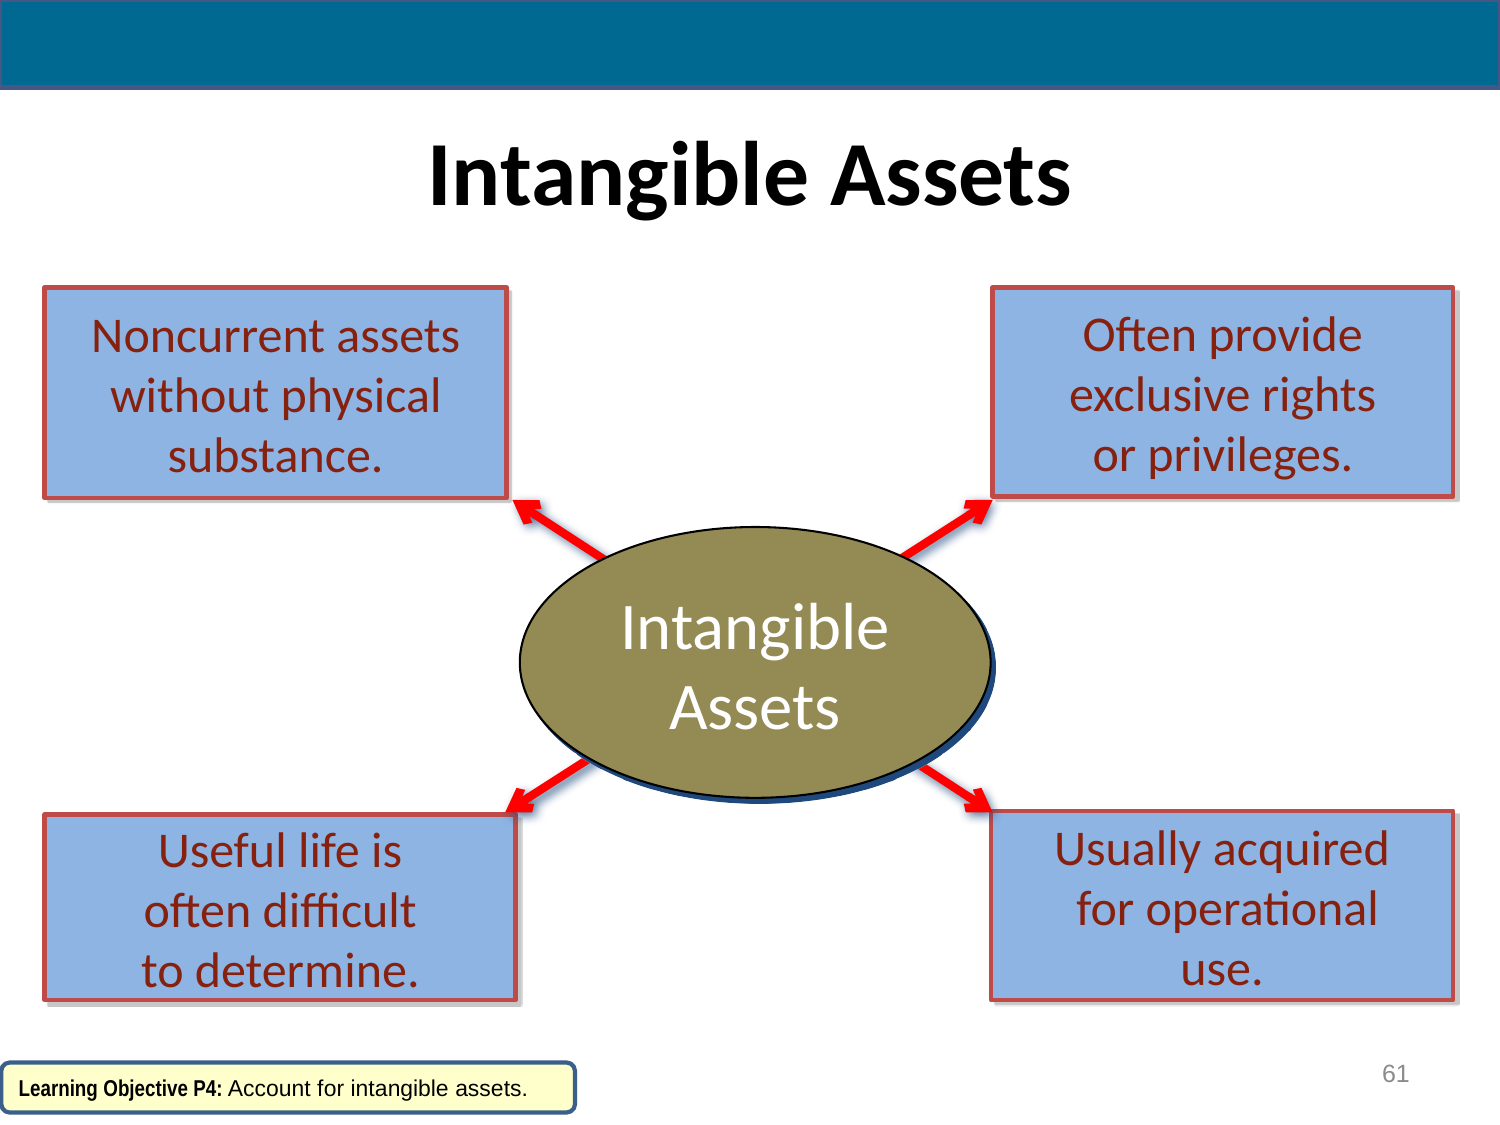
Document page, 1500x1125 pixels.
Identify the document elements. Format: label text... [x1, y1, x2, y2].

text_box [505, 760, 586, 813]
text_box [512, 499, 603, 559]
text_box Noncurrent assets without physical substance. [44, 287, 507, 498]
text_box Usually acquired for operational use. [991, 810, 1454, 1000]
text_box Intangible Assets [519, 527, 991, 798]
title Intangible Assets [74, 88, 1426, 263]
slide_number 61 [1074, 1042, 1425, 1103]
text_box [904, 499, 993, 557]
text_box [0, 0, 1500, 88]
text_box [922, 766, 993, 813]
text_box Often provide exclusive rights or privileges. [992, 287, 1453, 497]
text_box Useful life is often difficult to determine. [44, 814, 516, 1000]
text_box Learning Objective P4: Account for intangible assets. [1, 1062, 576, 1113]
